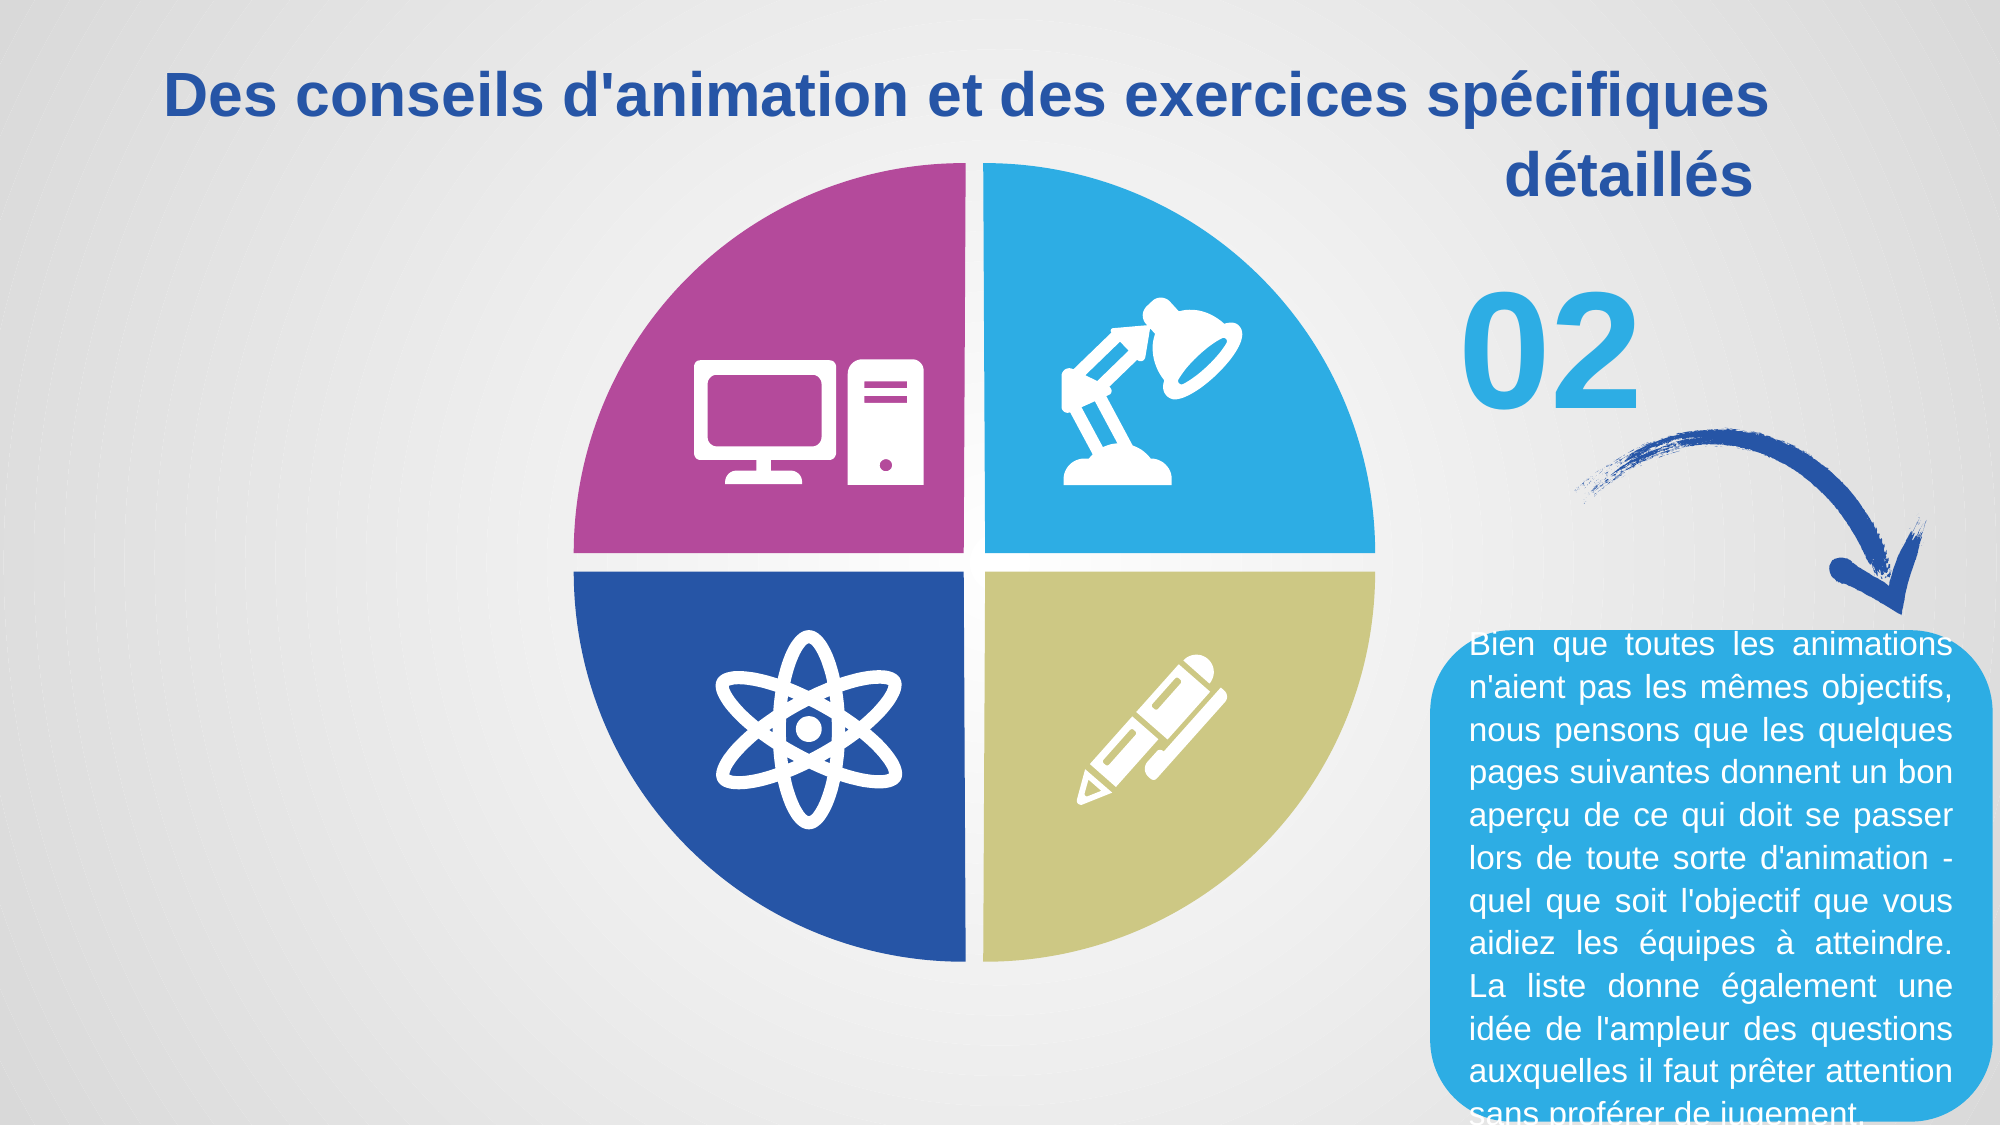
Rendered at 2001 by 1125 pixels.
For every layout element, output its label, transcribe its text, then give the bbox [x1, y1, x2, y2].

text_box [1580, 476, 1595, 489]
text_box Des conseils d'animation et des exercices spécifiques détaillés [0, 41, 1787, 217]
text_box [573, 163, 1376, 962]
text_box [1590, 427, 1927, 616]
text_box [715, 630, 903, 830]
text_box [1076, 654, 1228, 805]
text_box Bien que toutes les animations n'aient pas les mêmes objectifs, nous pensons que les quelques pages suivantes donnent un bon aperçu de ce qui doit se passer lors de toute sorte d'animation - quel que soit l'objectif que vous aidiez les équipes à atteindre. La liste donne également une idée de l'ampleur des questions auxquelles il faut prêter attention sans proférer de jugement. [1429, 629, 1994, 1123]
text_box 02 [1443, 234, 1837, 450]
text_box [693, 359, 924, 485]
